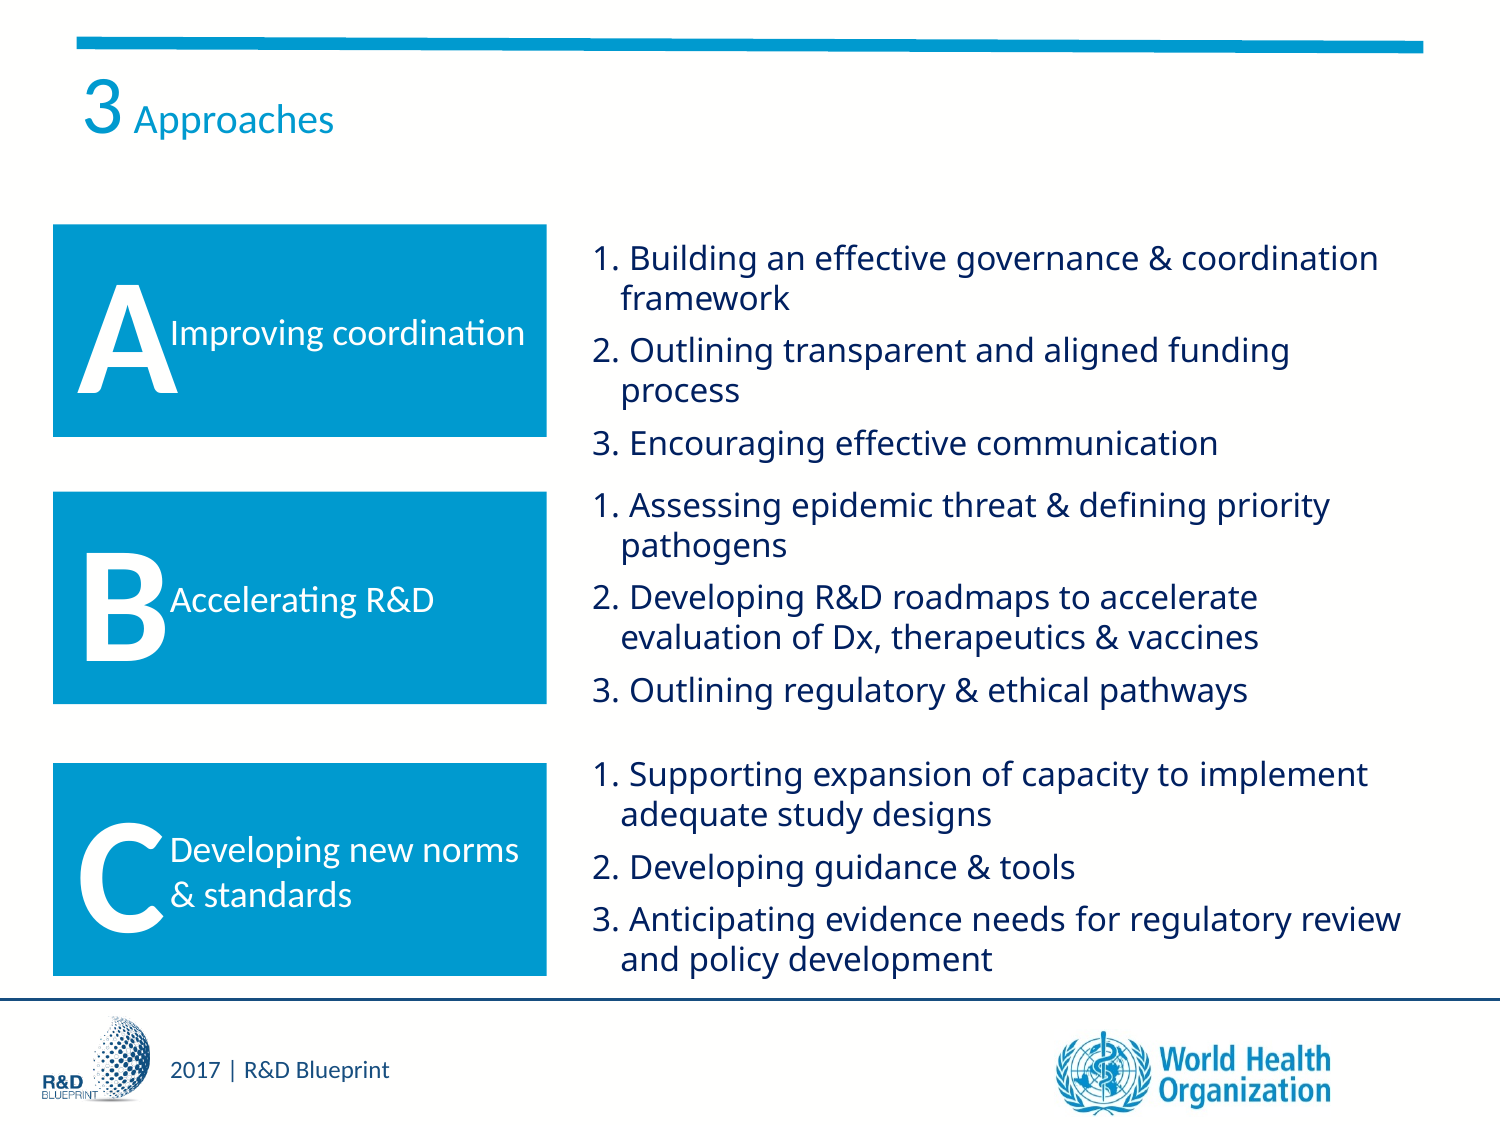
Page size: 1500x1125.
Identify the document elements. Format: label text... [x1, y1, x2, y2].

text_box Supporting expansion of capacity to implement adequate study designs Developing guidance & tools Anticipating evidence needs for regulatory review and policy development [584, 746, 1500, 986]
picture [41, 1014, 150, 1108]
title 3 Approaches [66, 42, 1427, 159]
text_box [52, 219, 547, 977]
text_box Building an effective governance & coordination framework Outlining transparent and aligned funding process Encouraging effective communication [584, 229, 1483, 470]
text_box Assessing epidemic threat & defining priority pathogens Developing R&D roadmaps to accelerate evaluation of Dx, therapeutics & vaccines Outlining regulatory & ethical pathways [584, 476, 1483, 717]
picture [1054, 1029, 1331, 1117]
